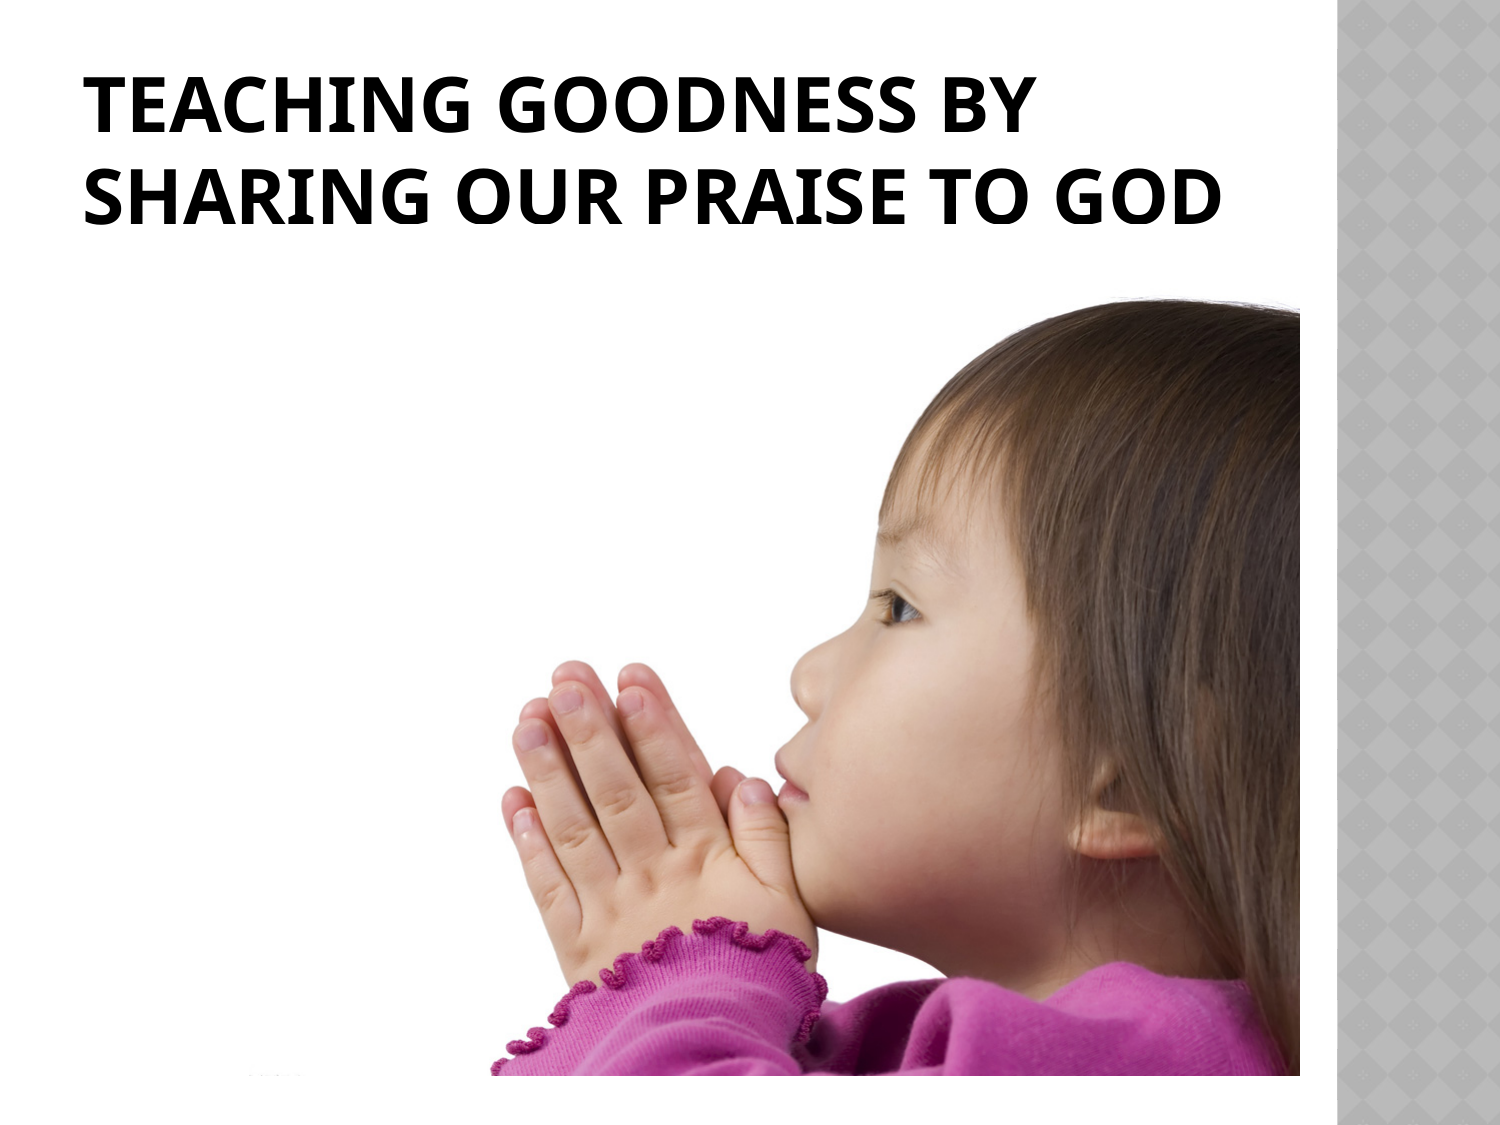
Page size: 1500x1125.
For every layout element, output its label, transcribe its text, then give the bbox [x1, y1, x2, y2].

picture [249, 224, 1301, 1077]
title Teaching Goodness by Sharing Our Praise to God [75, 52, 1263, 240]
